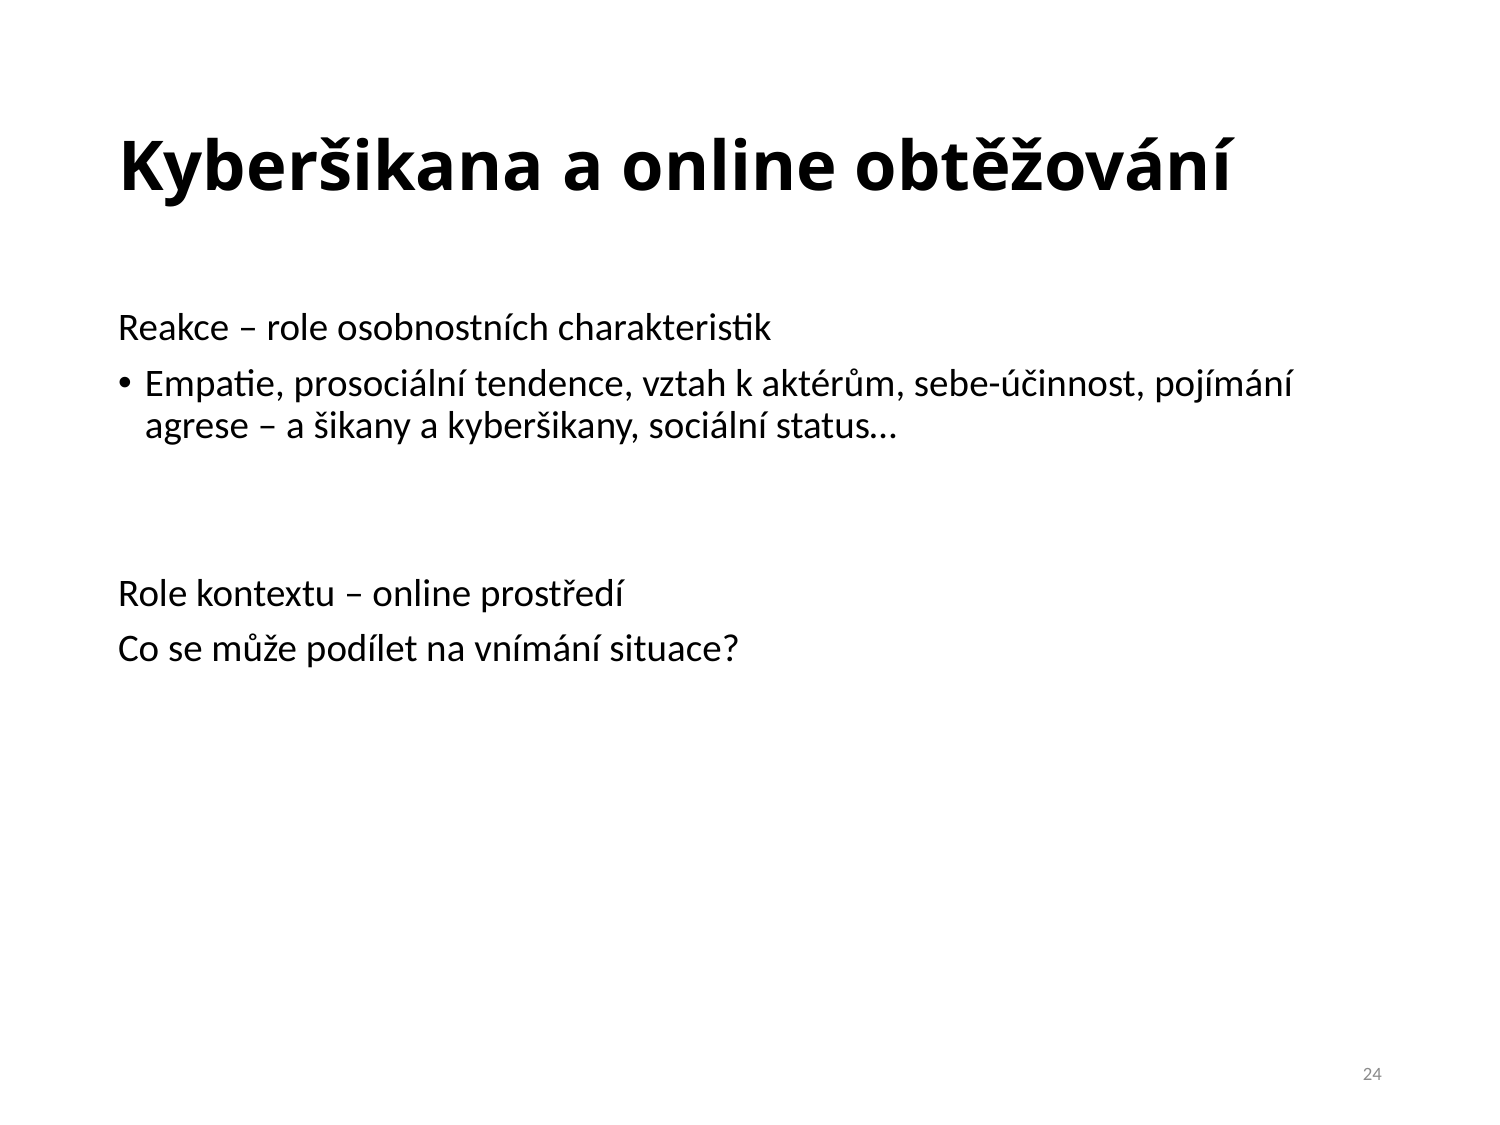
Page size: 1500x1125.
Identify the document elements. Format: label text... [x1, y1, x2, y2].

title Kyberšikana a online obtěžování [103, 59, 1397, 278]
list Reakce – role osobnostních charakteristik Empatie, prosociální tendence, vztah k aktérům, sebe-účinnost, pojímání agrese – a šikany a kyberšikany, sociální status… Role kontextu – online prostředí Co se může podílet na vnímání situace? [103, 299, 1397, 1014]
slide_number 24 [1059, 1042, 1397, 1103]
